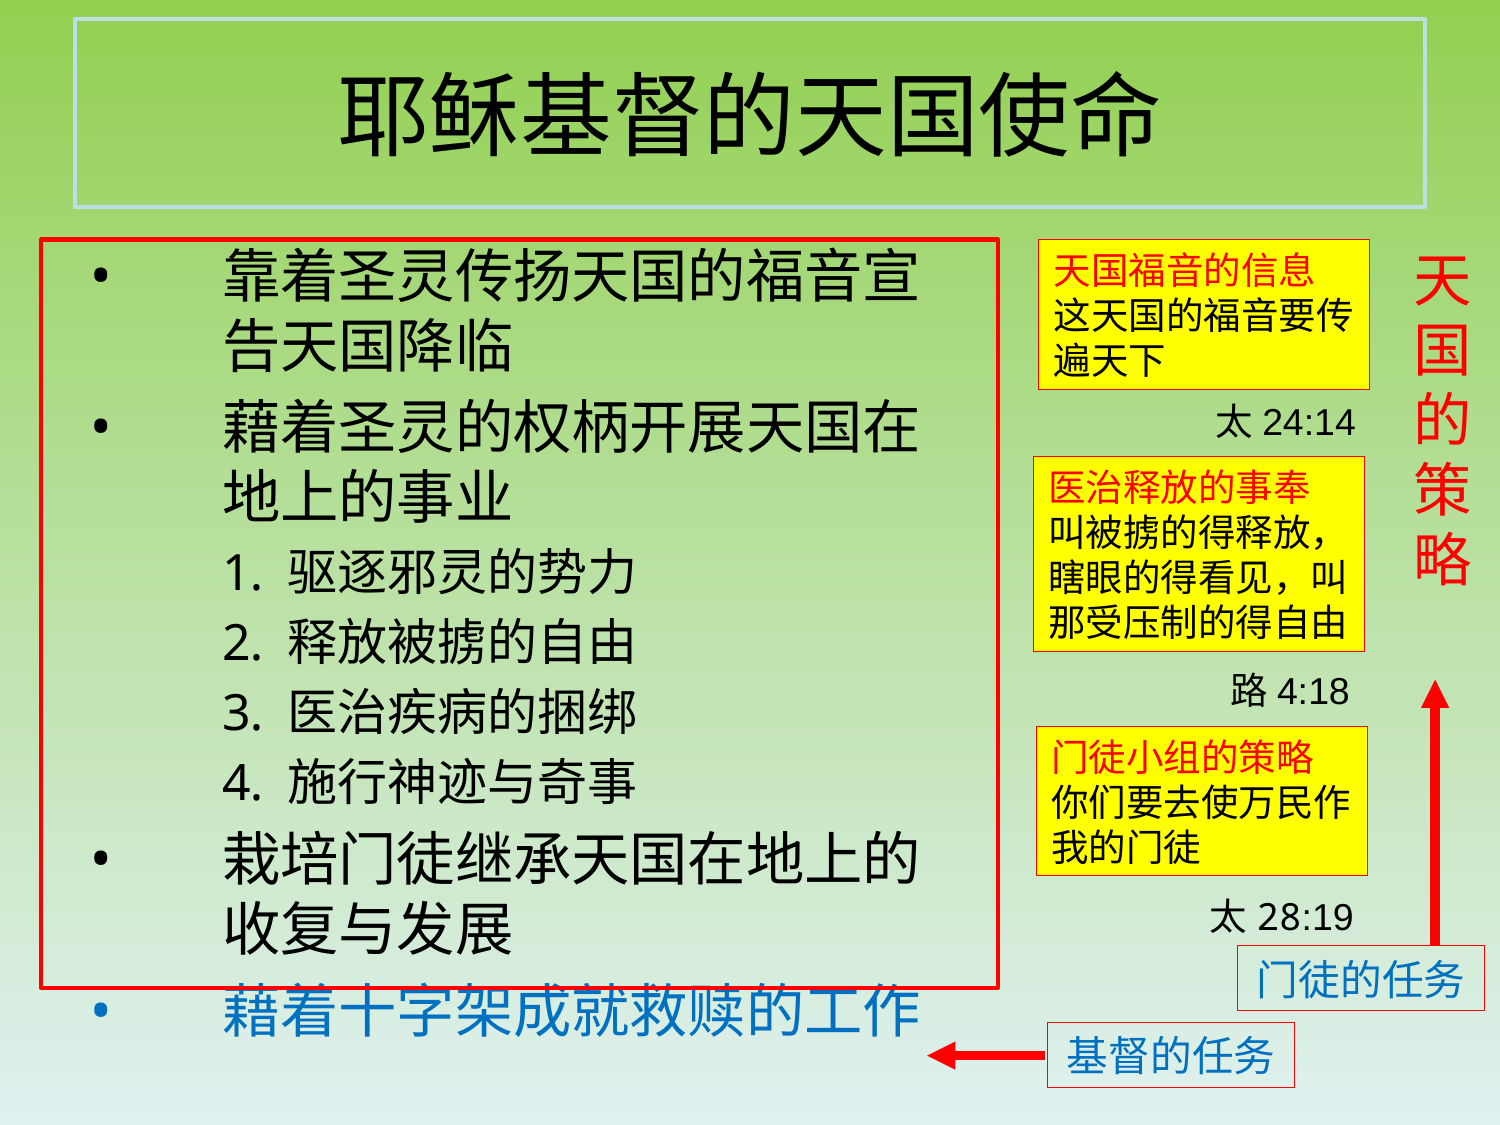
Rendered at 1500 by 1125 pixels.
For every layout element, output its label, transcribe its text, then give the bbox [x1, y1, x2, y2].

text_box 太24:14 [1201, 390, 1371, 450]
text_box [39, 237, 1000, 990]
text_box 门徒小组的策略 你们要去使万民作我的门徒 [1036, 726, 1368, 876]
text_box 门徒的任务 [1237, 945, 1485, 1011]
title 耶稣基督的天国使命 [73, 17, 1427, 209]
list 靠着圣灵传扬天国的福音宣告天国降临 藉着圣灵的权柄开展天国在地上的事业 驱逐邪灵的势力 释放被掳的自由 医治疾病的捆绑 施行神迹与奇事 栽培门徒继承天国在地上的收复与发展 藉着十字架成就救赎的工作 [74, 990, 987, 1095]
text_box 医治释放的事奉 叫被掳的得释放，瞎眼的得看见，叫那受压制的得自由 [1033, 456, 1365, 652]
text_box 基督的任务 [1047, 1022, 1295, 1088]
list 靠着圣灵传扬天国的福音宣告天国降临 藉着圣灵的权柄开展天国在地上的事业 驱逐邪灵的势力 释放被掳的自由 医治疾病的捆绑 施行神迹与奇事 栽培门徒继承天国在地上的收复与发展 藉着十字架成就救赎的工作 [74, 231, 987, 237]
text_box 太28:19 [1195, 885, 1369, 946]
text_box 路4:18 [1215, 660, 1365, 720]
text_box 天国福音的信息 这天国的福音要传遍天下 [1038, 239, 1370, 390]
text_box 天国的策略 [1398, 236, 1470, 601]
